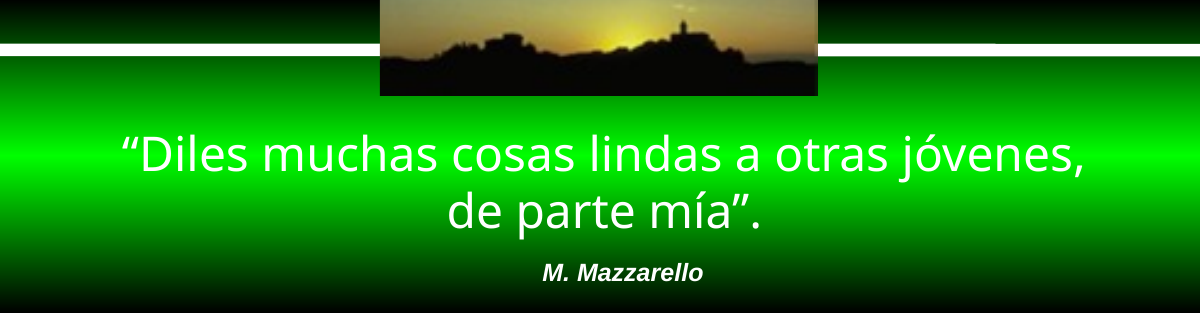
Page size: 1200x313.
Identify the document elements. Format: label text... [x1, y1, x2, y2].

title “Diles muchas cosas lindas a otras jóvenes, de parte mía”. [94, 64, 1115, 298]
picture [379, 0, 819, 96]
text_box M. Mazzarello [498, 248, 749, 294]
